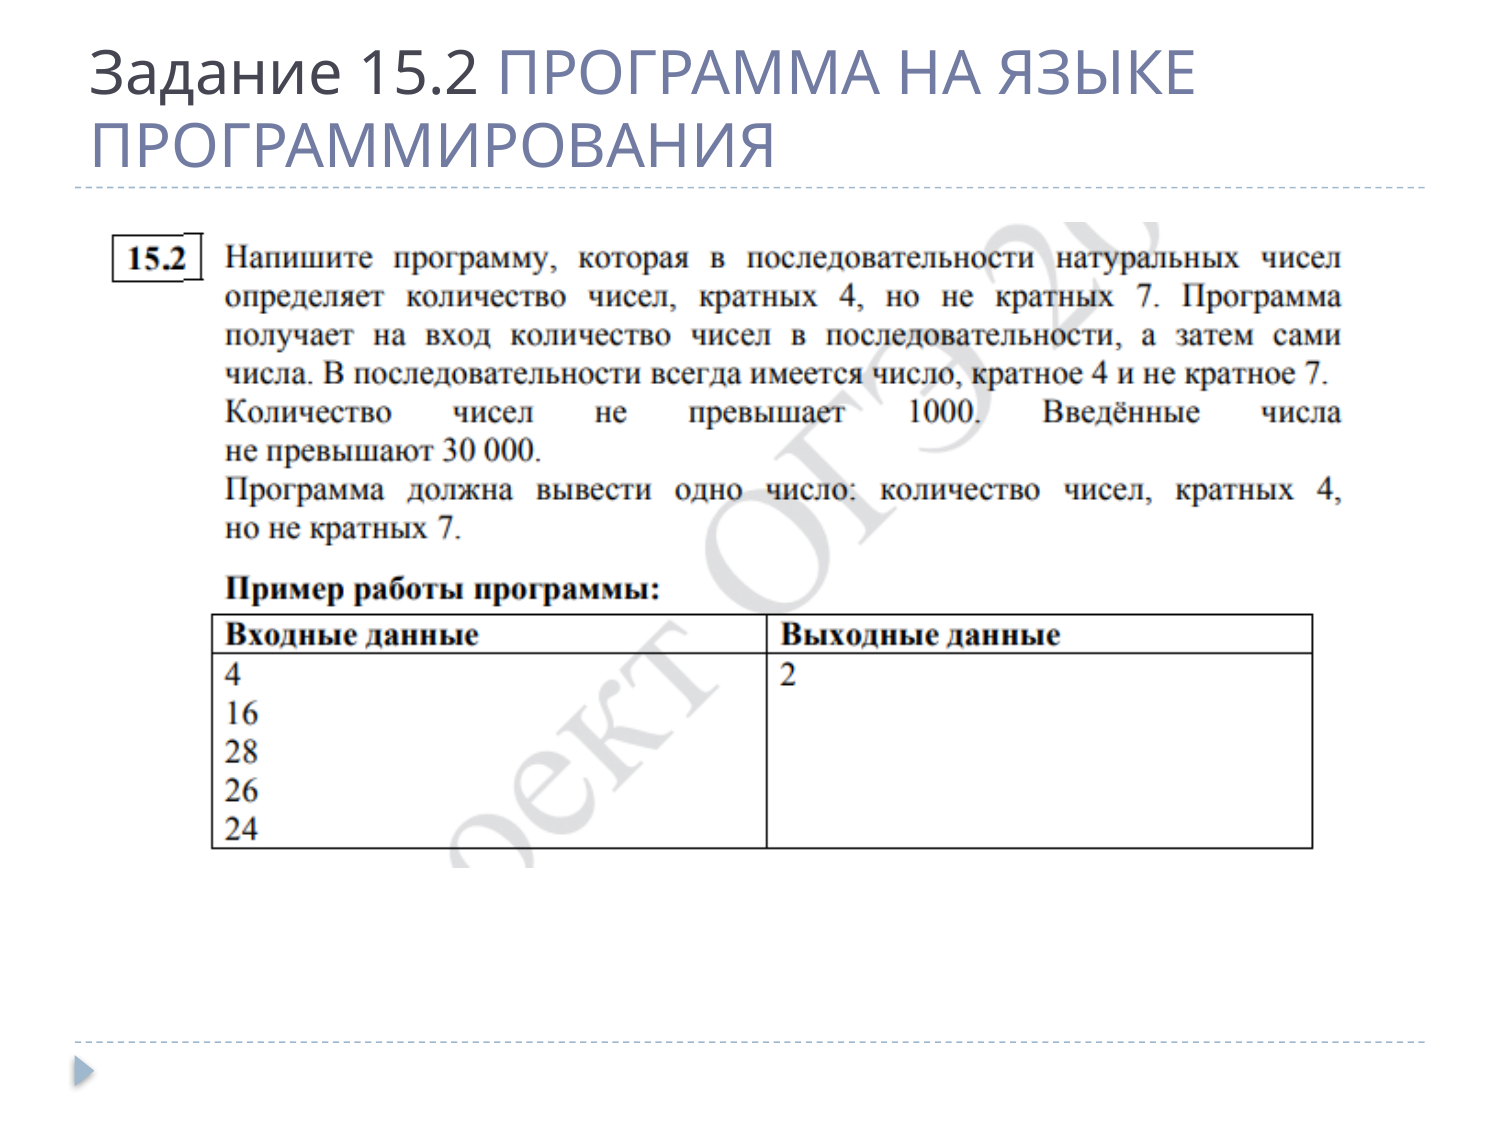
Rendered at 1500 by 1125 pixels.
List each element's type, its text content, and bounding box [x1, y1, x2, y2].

title Задание 15.2 ПРОГРАММА НА ЯЗЫКЕ ПРОГРАММИРОВАНИЯ [75, 24, 1425, 188]
picture [105, 222, 1379, 868]
